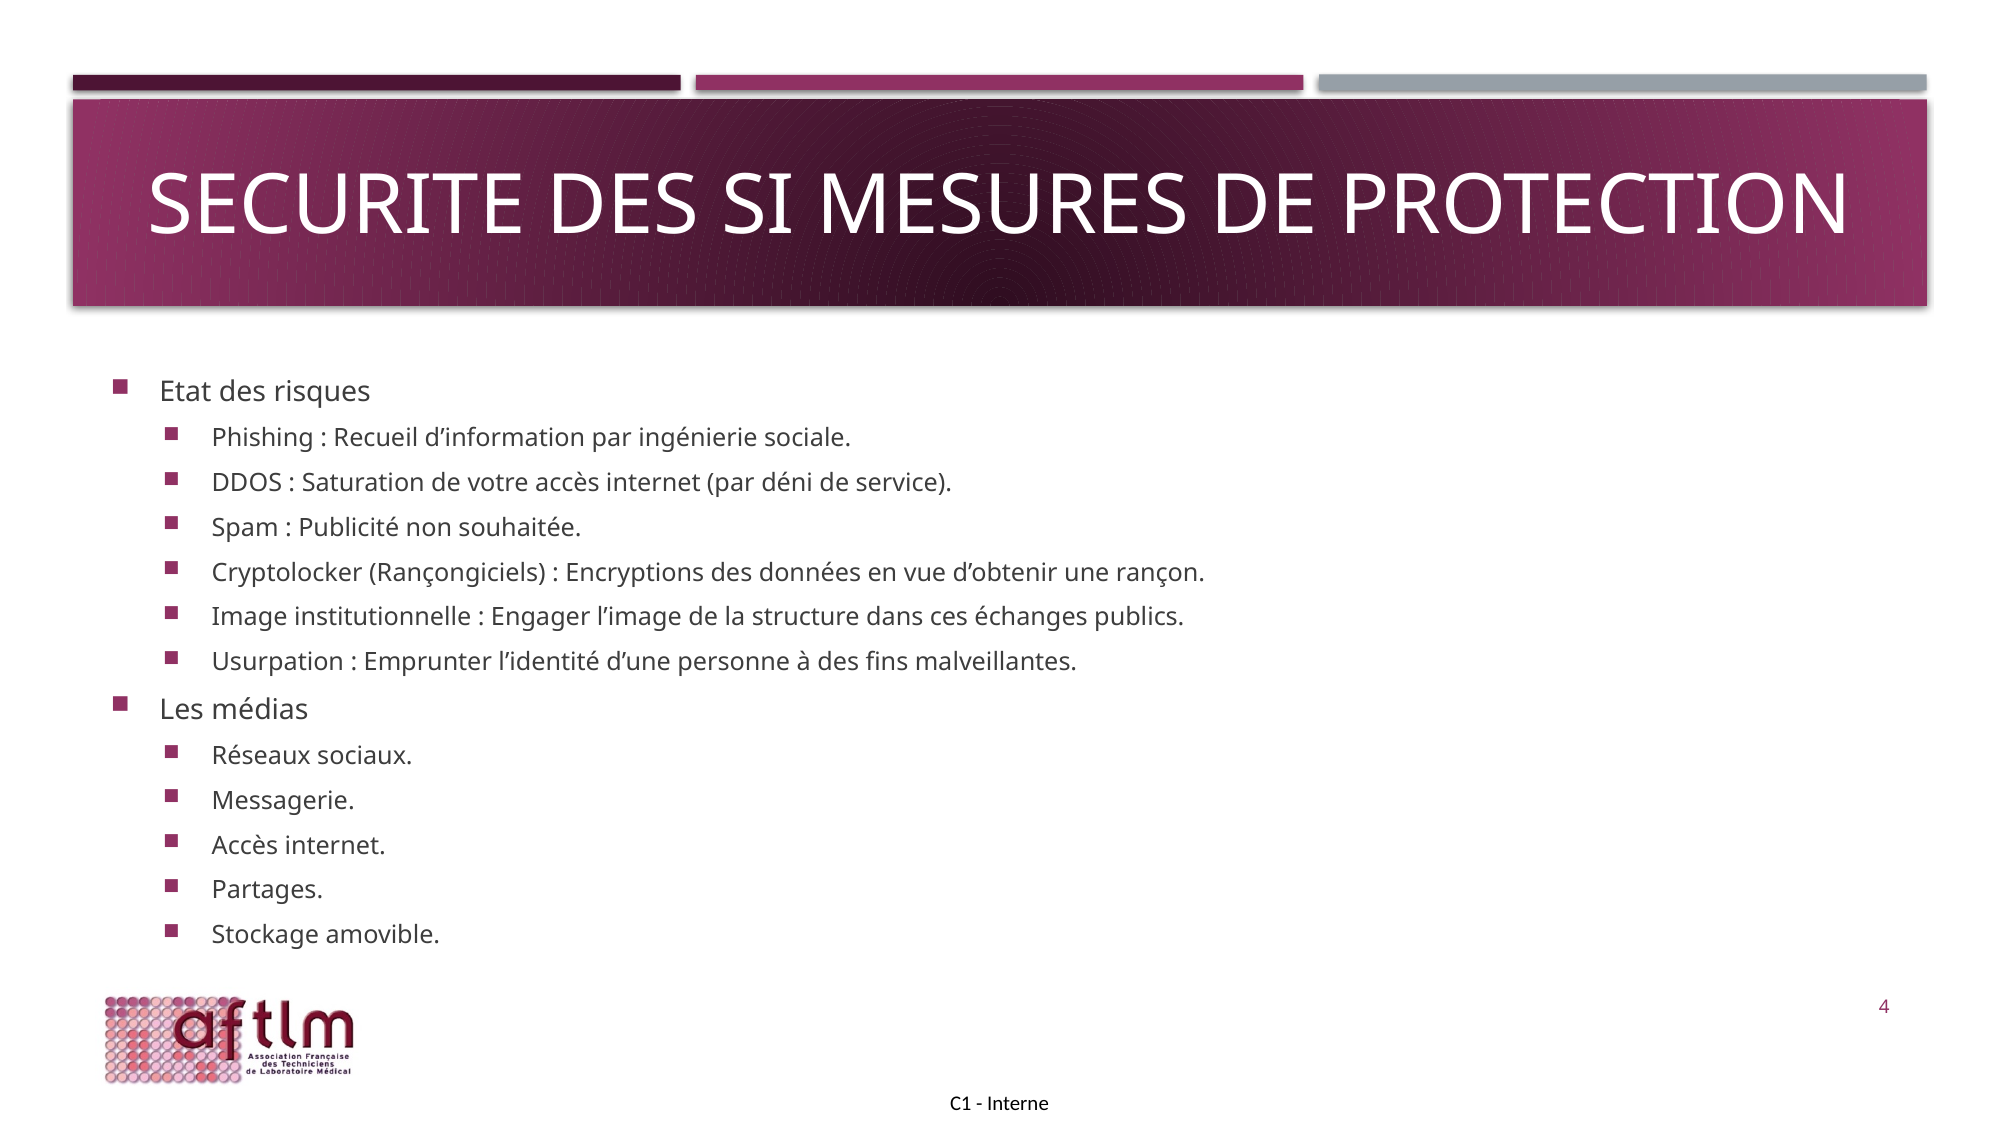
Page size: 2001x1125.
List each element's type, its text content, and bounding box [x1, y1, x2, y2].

list Etat des risques Phishing : Recueil d’information par ingénierie sociale. DDOS : Saturation de votre accès internet (par déni de service). Spam : Publicité non souhaitée. Cryptolocker (Rançongiciels) : Encryptions des données en vue d’obtenir une rançon. Image institutionnelle : Engager l’image de la structure dans ces échanges publics. Usurpation : Emprunter l’identité d’une personne à des fins malveillantes. Les médias Réseaux sociaux. Messagerie. Accès internet. Partages. Stockage amovible. [95, 365, 1892, 962]
picture [94, 974, 372, 1103]
title SECURITE DES SI MESURES DE PROTECTION [95, 119, 1905, 282]
slide_number 4 [1732, 977, 1905, 1037]
